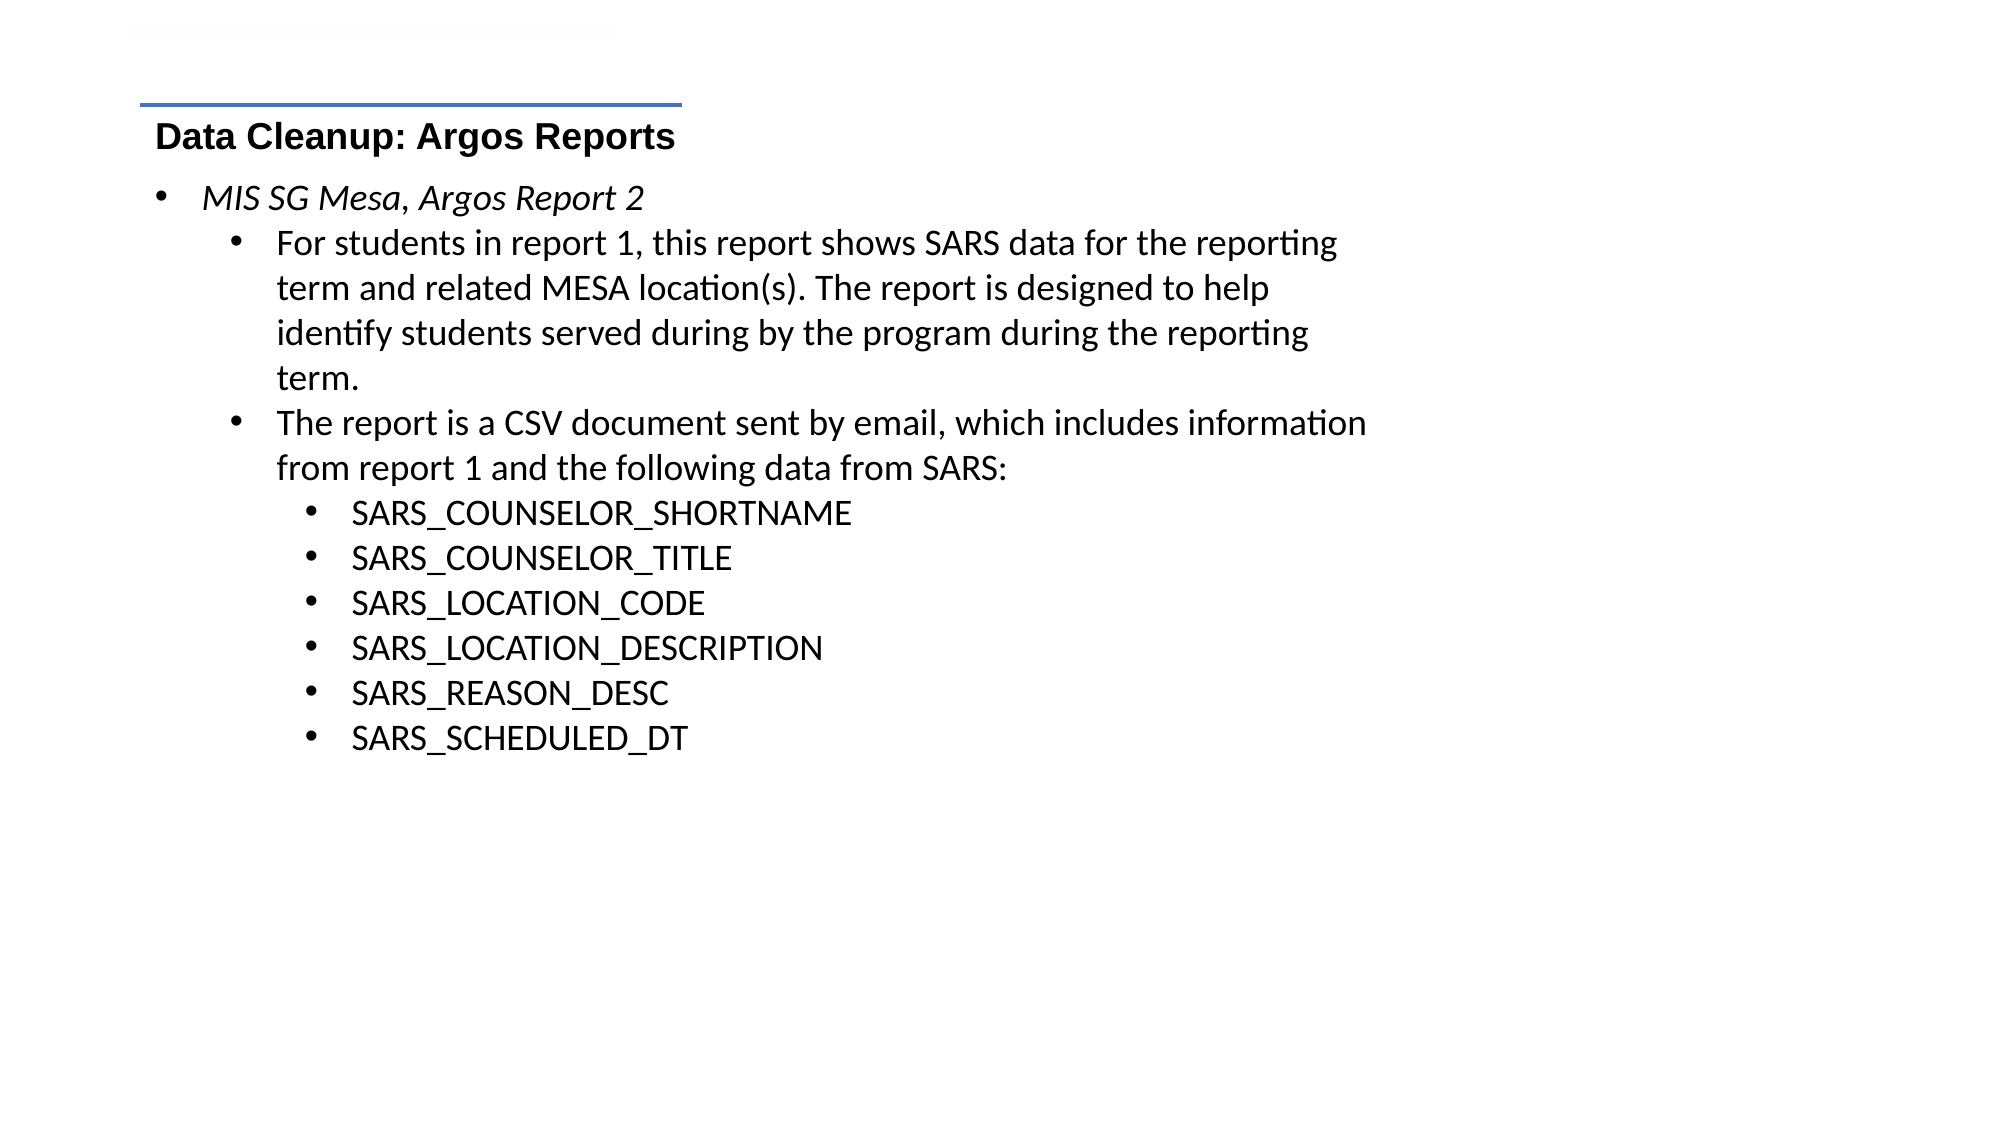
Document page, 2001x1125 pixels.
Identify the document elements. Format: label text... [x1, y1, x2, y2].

text_box Data Cleanup: Argos Reports [140, 104, 1526, 165]
text_box MIS SG Mesa, Argos Report 2 For students in report 1, this report shows SARS data for the reporting term and related MESA location(s). The report is designed to help identify students served during by the program during the reporting term. The report is a CSV document sent by email, which includes information from report 1 and the following data from SARS: SARS_COUNSELOR_SHORTNAME SARS_COUNSELOR_TITLE SARS_LOCATION_CODE SARS_LOCATION_DESCRIPTION SARS_REASON_DESC SARS_SCHEDULED_DT [140, 165, 1399, 946]
